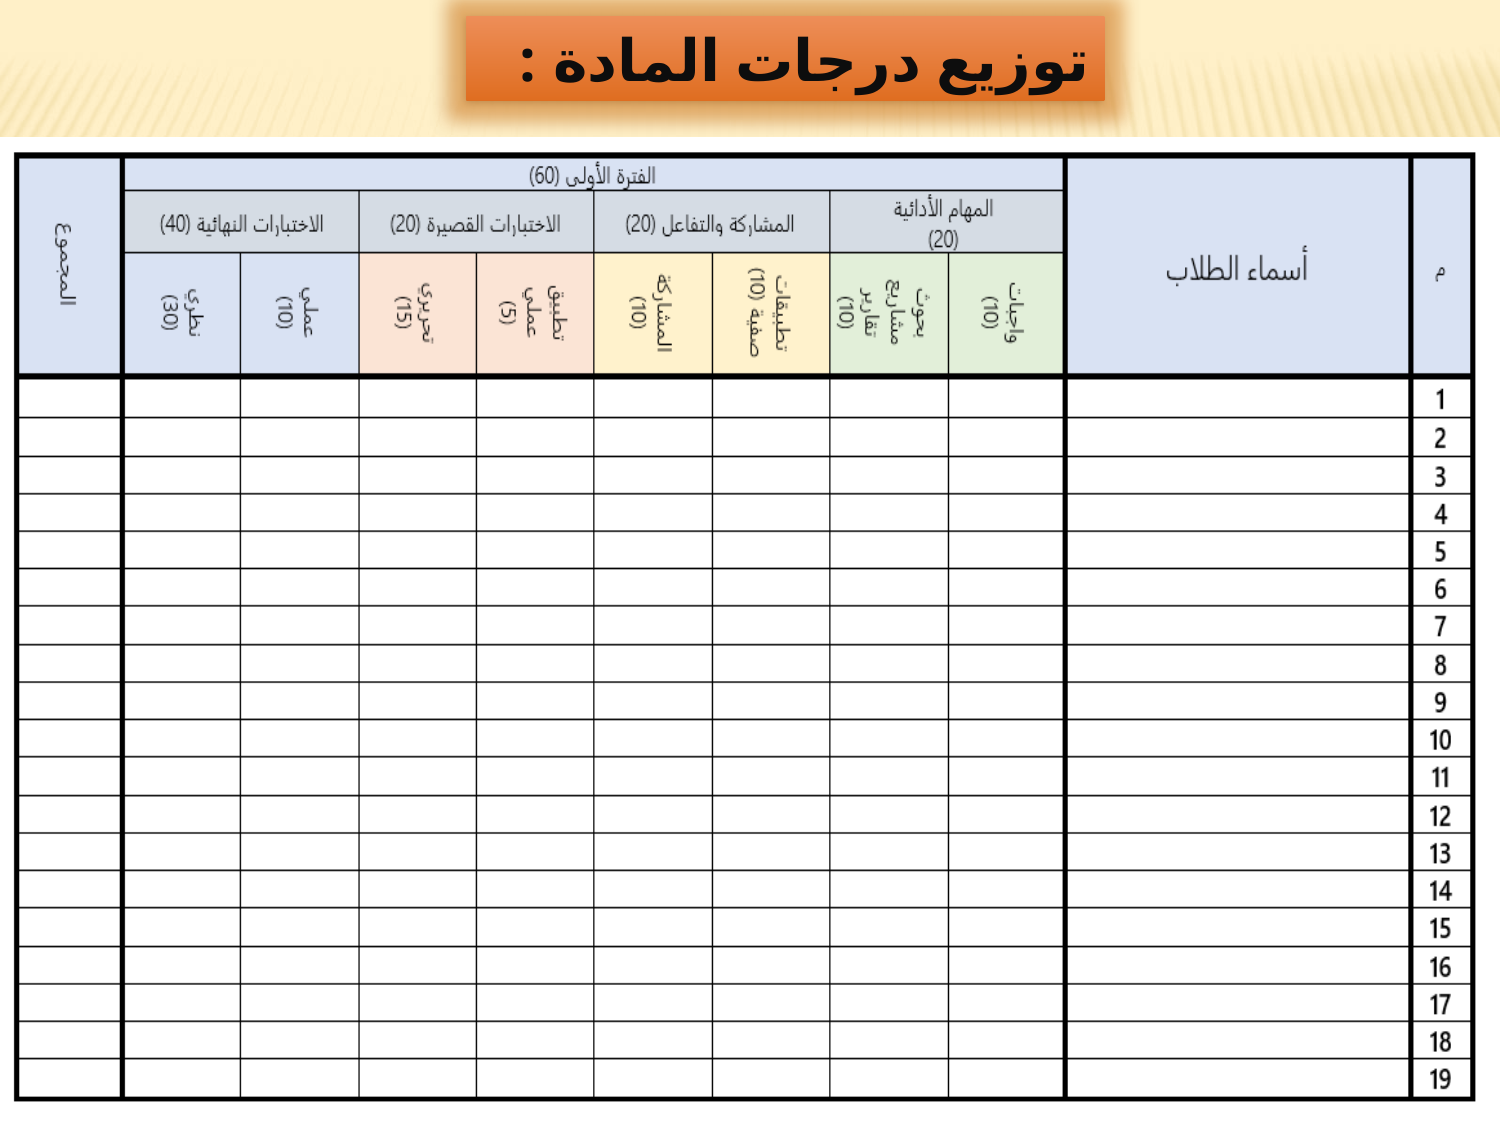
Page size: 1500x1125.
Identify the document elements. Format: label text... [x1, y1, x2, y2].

picture [0, 136, 1500, 1125]
text_box توزيع درجات المادة : [466, 16, 1105, 101]
